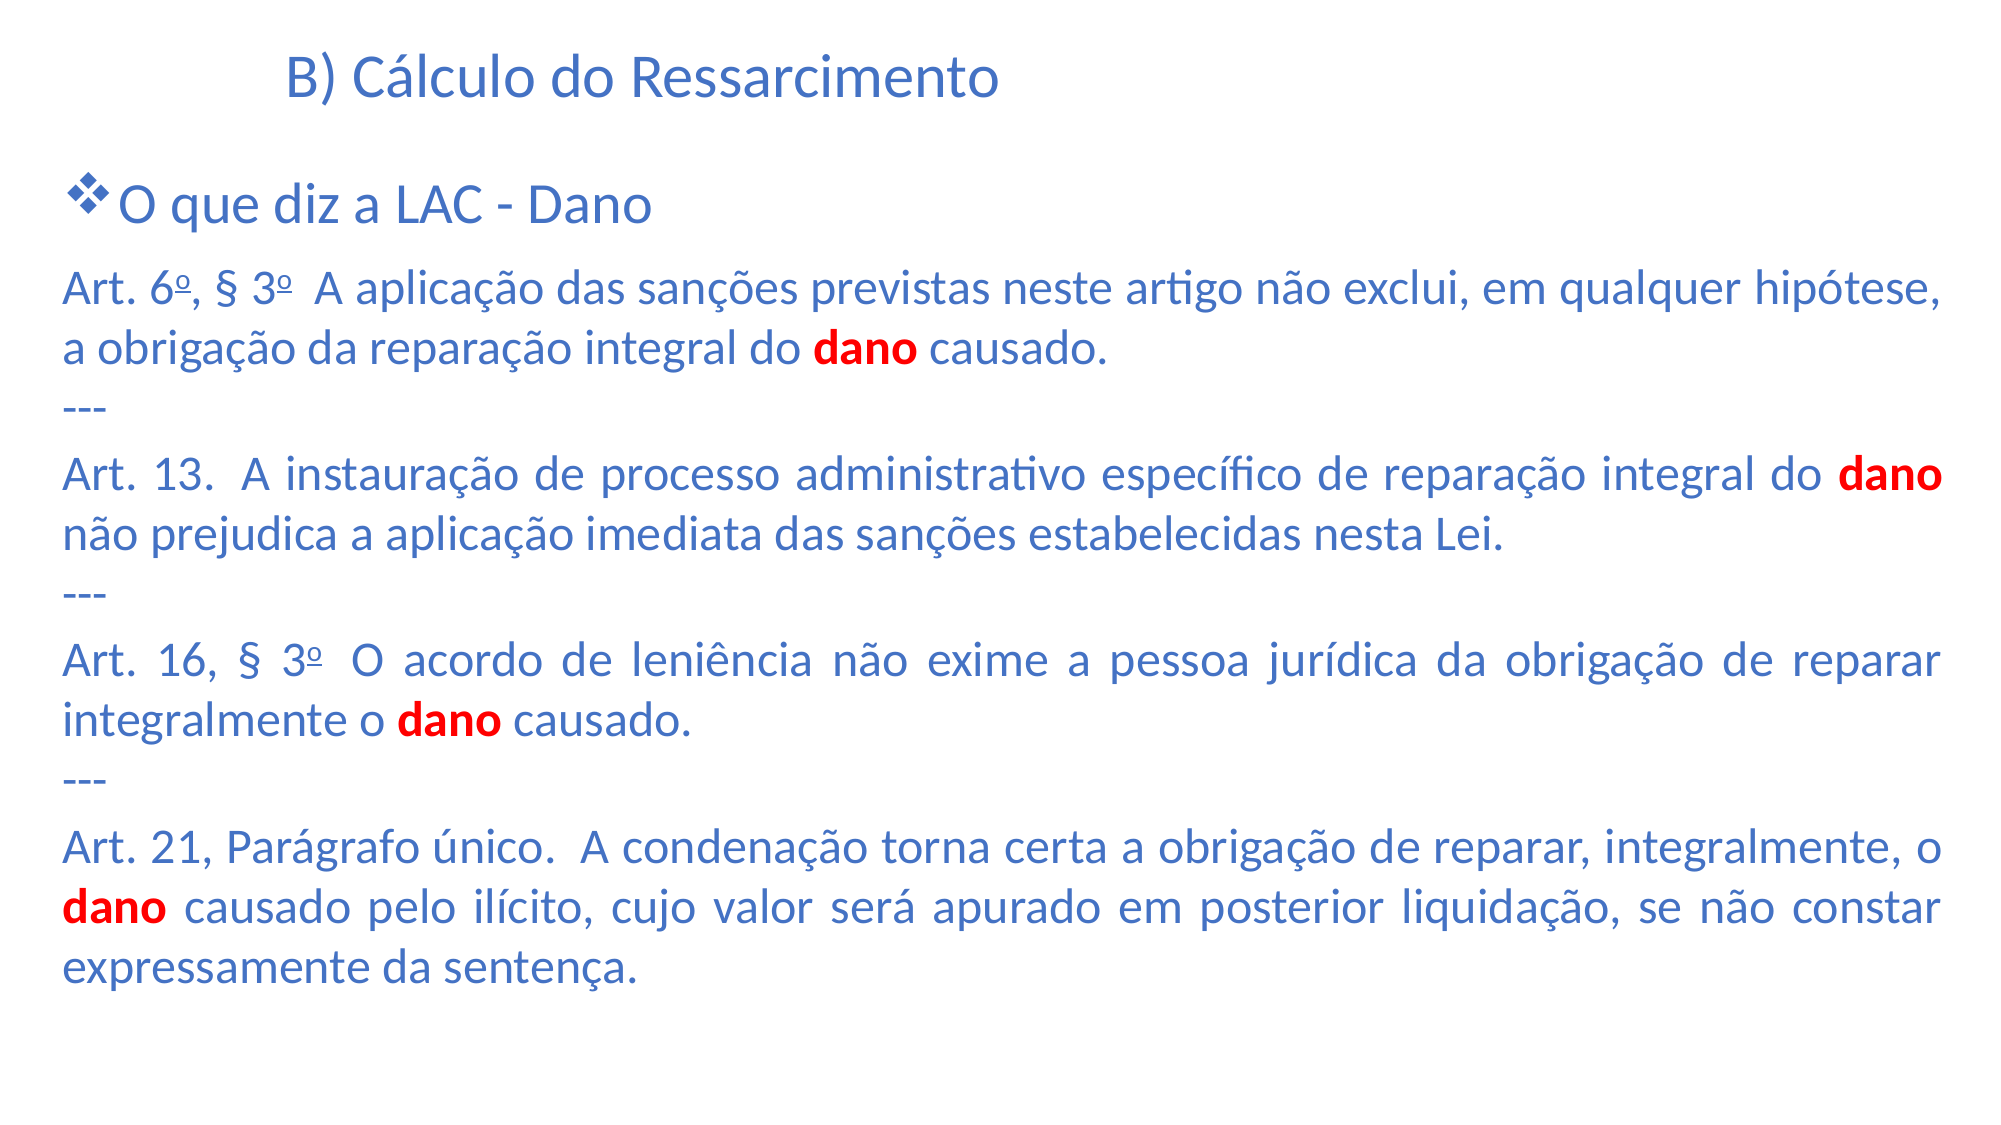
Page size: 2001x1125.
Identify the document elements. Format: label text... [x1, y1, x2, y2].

text_box B) Cálculo do Ressarcimento [270, 27, 1216, 118]
text_box O que diz a LAC - Dano Art. 6o, § 3o A aplicação das sanções previstas neste artigo não exclui, em qualquer hipótese, a obrigação da reparação integral do dano causado. --- Art. 13. A instauração de processo administrativo específico de reparação integral do dano não prejudica a aplicação imediata das sanções estabelecidas nesta Lei. --- Art. 16, § 3o O acordo de leniência não exime a pessoa jurídica da obrigação de reparar integralmente o dano causado. --- Art. 21, Parágrafo único. A condenação torna certa a obrigação de reparar, integralmente, o dano causado pelo ilícito, cujo valor será apurado em posterior liquidação, se não constar expressamente da sentença. [47, 158, 1959, 1098]
